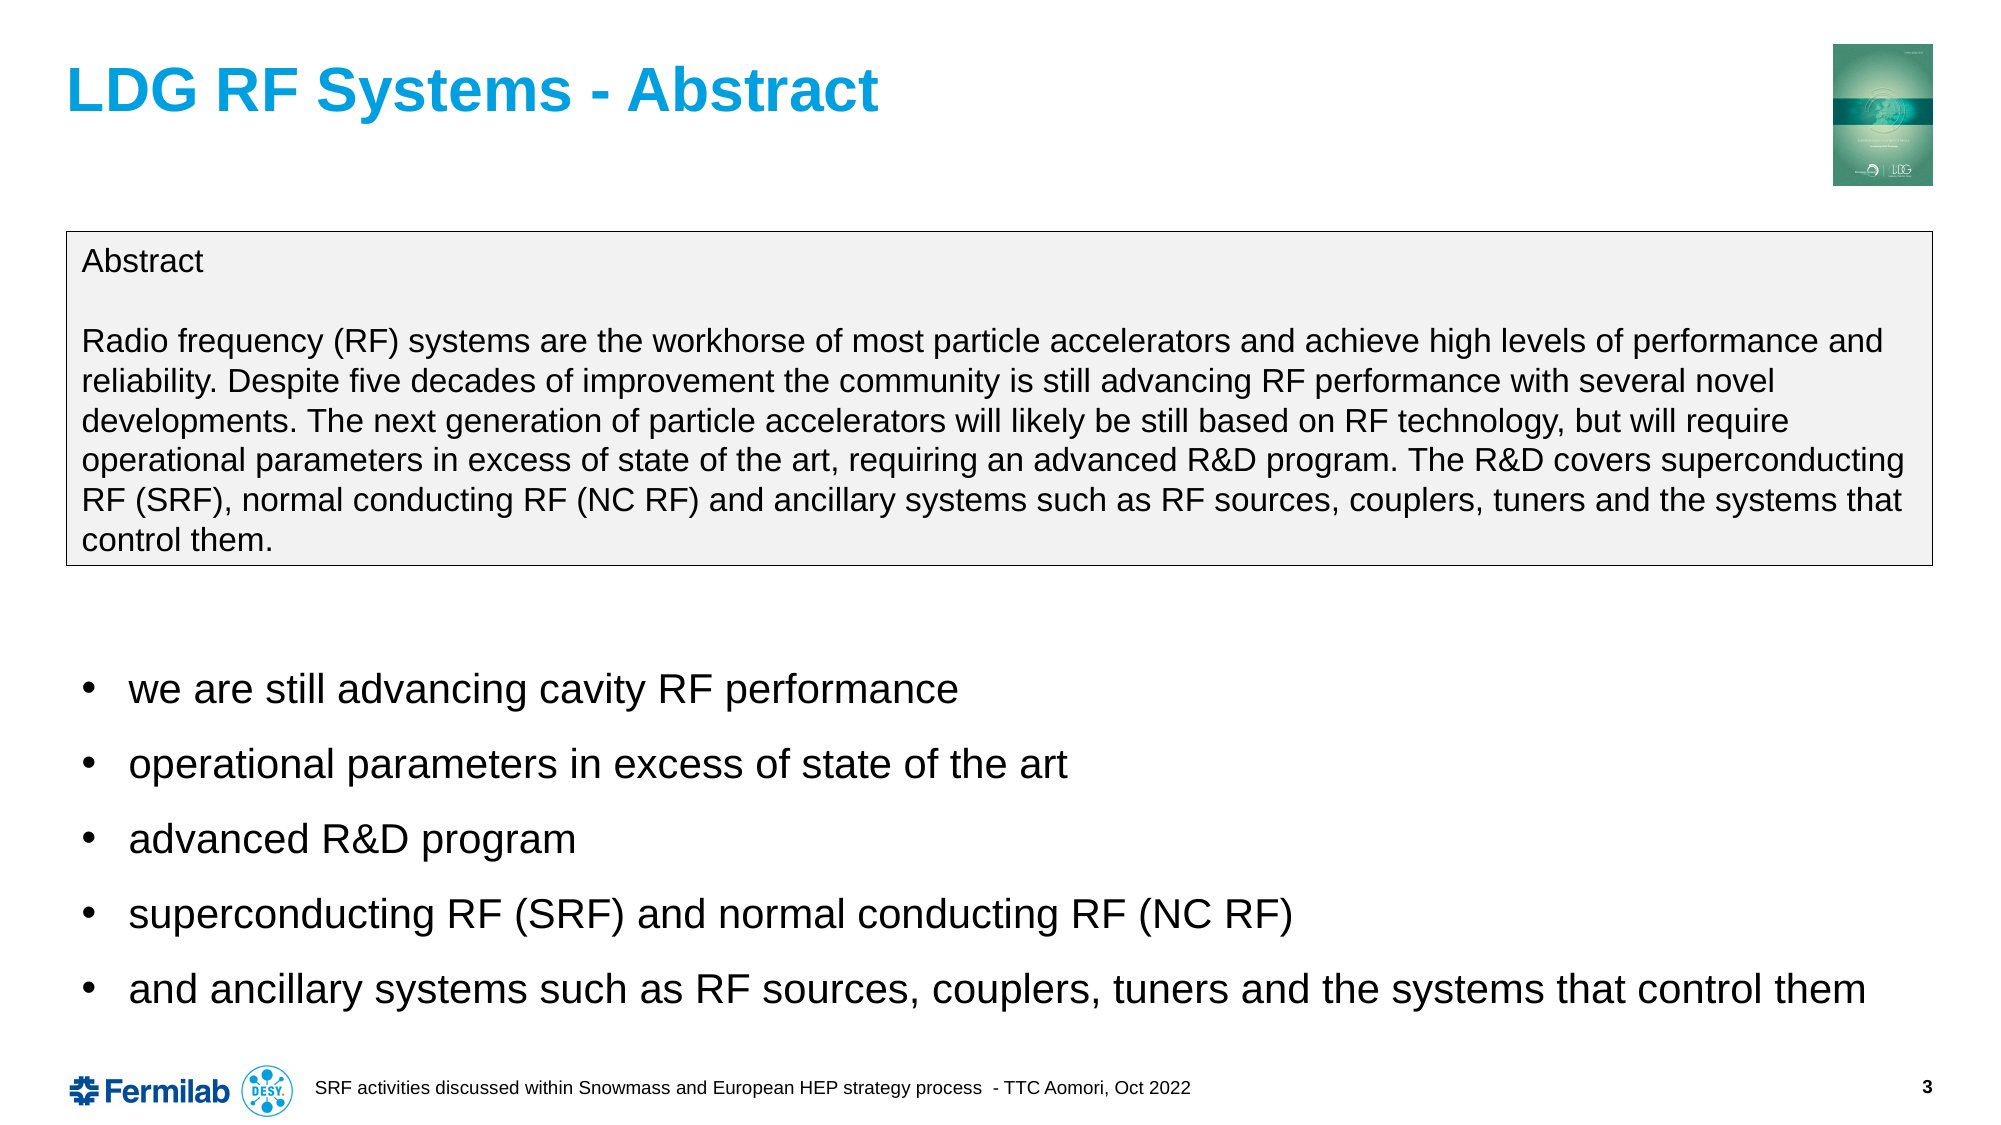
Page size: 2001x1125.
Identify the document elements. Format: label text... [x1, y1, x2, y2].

text_box Abstract Radio frequency (RF) systems are the workhorse of most particle accelerators and achieve high levels of performance and reliability. Despite five decades of improvement the community is still advancing RF performance with several novel developments. The next generation of particle accelerators will likely be still based on RF technology, but will require operational parameters in excess of state of the art, requiring an advanced R&D program. The R&D covers superconducting RF (SRF), normal conducting RF (NC RF) and ancillary systems such as RF sources, couplers, tuners and the systems that control them. [66, 231, 1933, 566]
picture [240, 1064, 294, 1118]
picture [1833, 44, 1933, 186]
text_box we are still advancing cavity RF performance operational parameters in excess of state of the art advanced R&D program superconducting RF (SRF) and normal conducting RF (NC RF) and ancillary systems such as RF sources, couplers, tuners and the systems that control them [66, 654, 1933, 1020]
footer SRF activities discussed within Snowmass and European HEP strategy process - TTC Aomori, Oct 2022 [314, 1075, 1437, 1107]
picture [66, 1073, 233, 1109]
title LDG RF Systems - Abstract [66, 57, 1833, 132]
